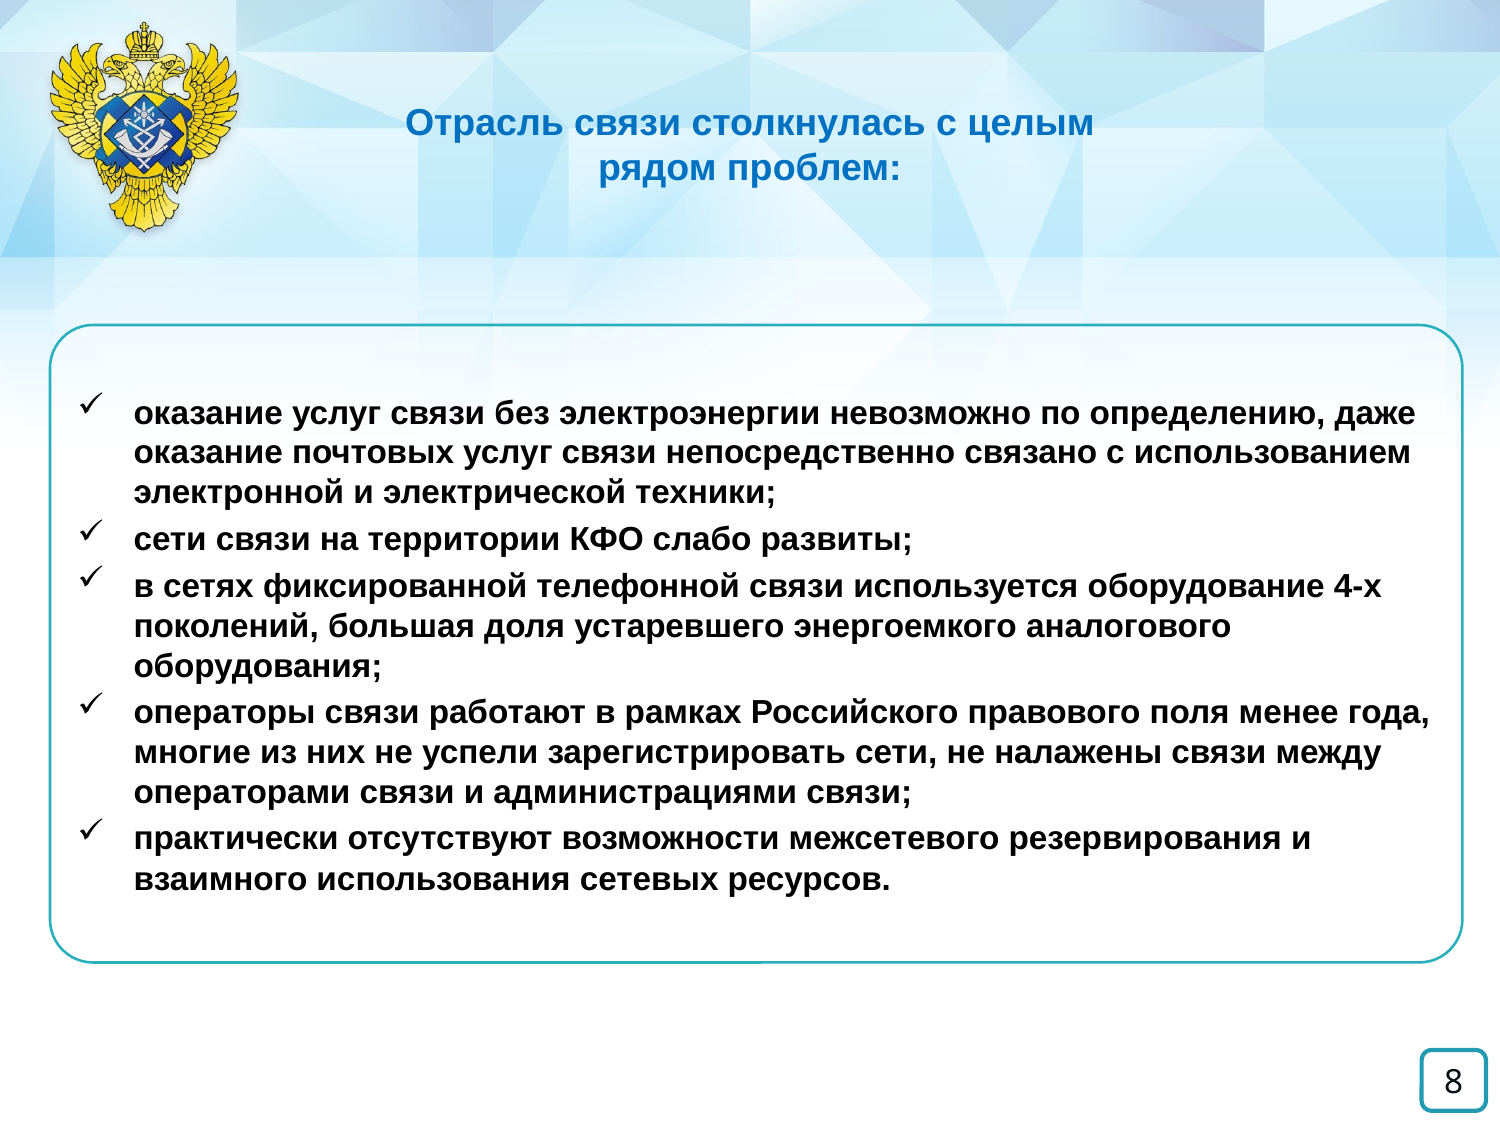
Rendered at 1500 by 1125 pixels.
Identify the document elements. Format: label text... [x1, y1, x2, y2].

text_box оказание услуг связи без электроэнергии невозможно по определению, даже оказание почтовых услуг связи непосредственно связано с использованием электронной и электрической техники; сети связи на территории КФО слабо развиты; в сетях фиксированной телефонной связи используется оборудование 4-х поколений, большая доля устаревшего энергоемкого аналогового оборудования; операторы связи работают в рамках Российского правового поля менее года, многие из них не успели зарегистрировать сети, не налажены связи между операторами связи и администрациями связи; практически отсутствуют возможности межсетевого резервирования и взаимного использования сетевых ресурсов. [47, 322, 1465, 965]
text_box 8 [1419, 1047, 1489, 1113]
picture [0, 0, 1500, 450]
text_box Отрасль связи столкнулась с целым рядом проблем: [374, 90, 1125, 196]
